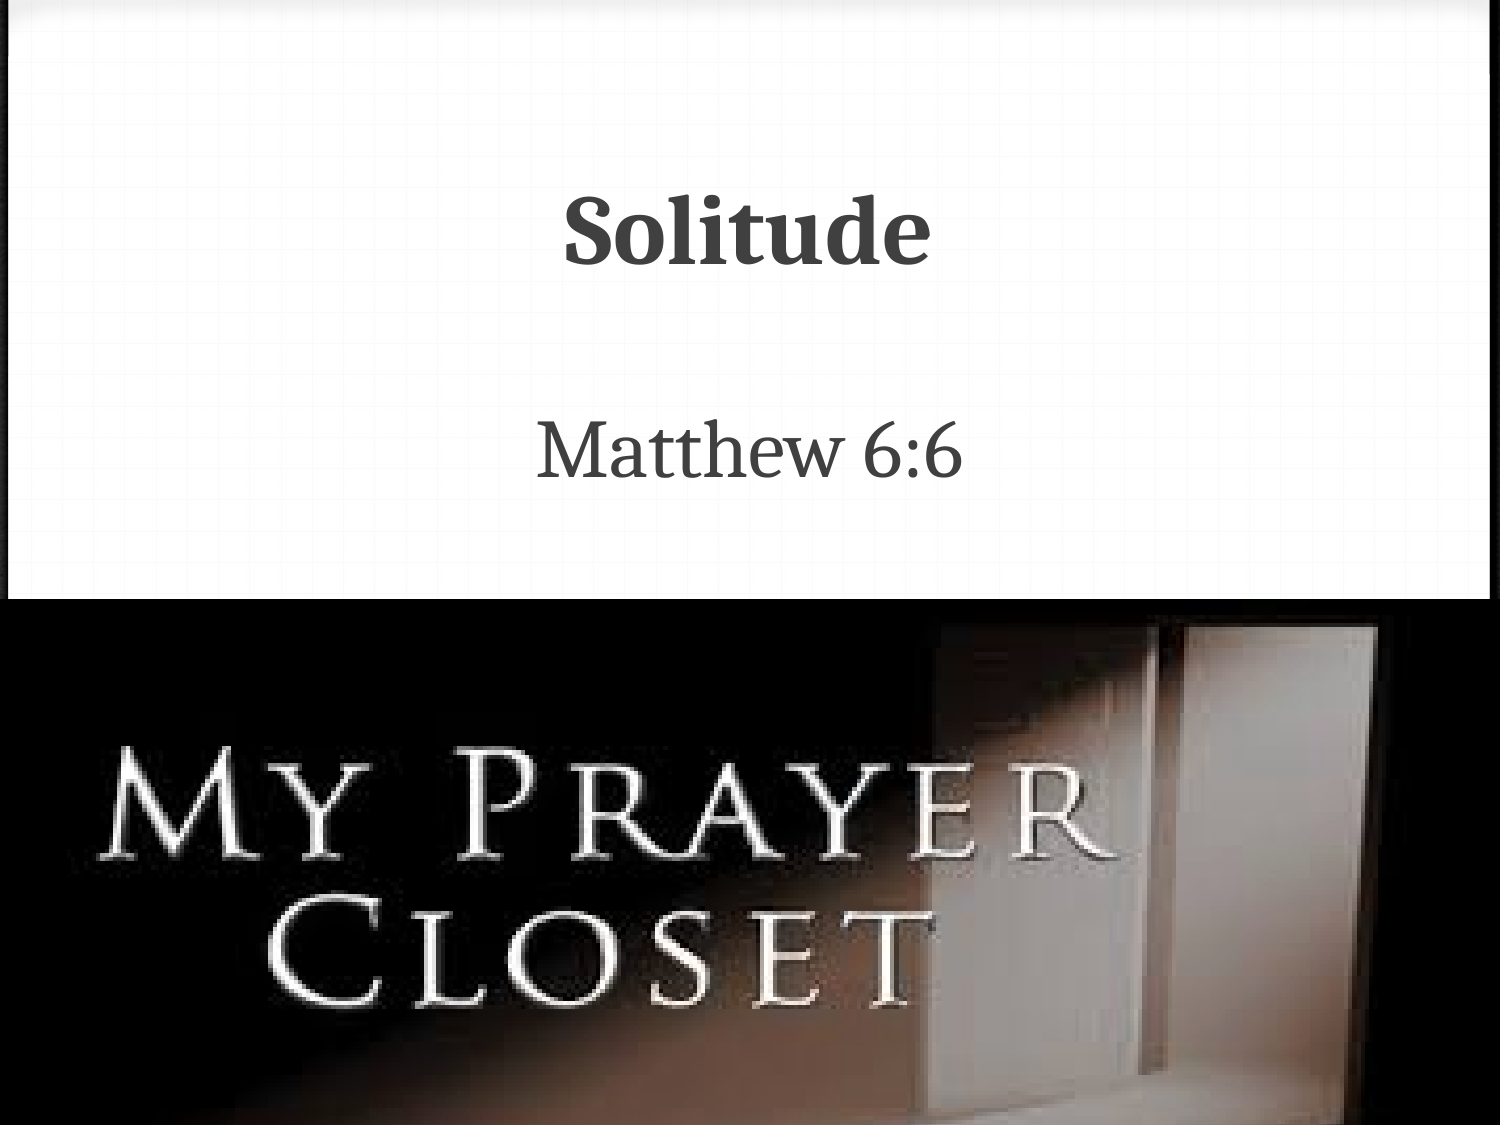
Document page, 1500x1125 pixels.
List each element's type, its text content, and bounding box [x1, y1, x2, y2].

picture [0, 0, 1500, 1125]
list Solitude Matthew 6:6 [137, 157, 1363, 595]
